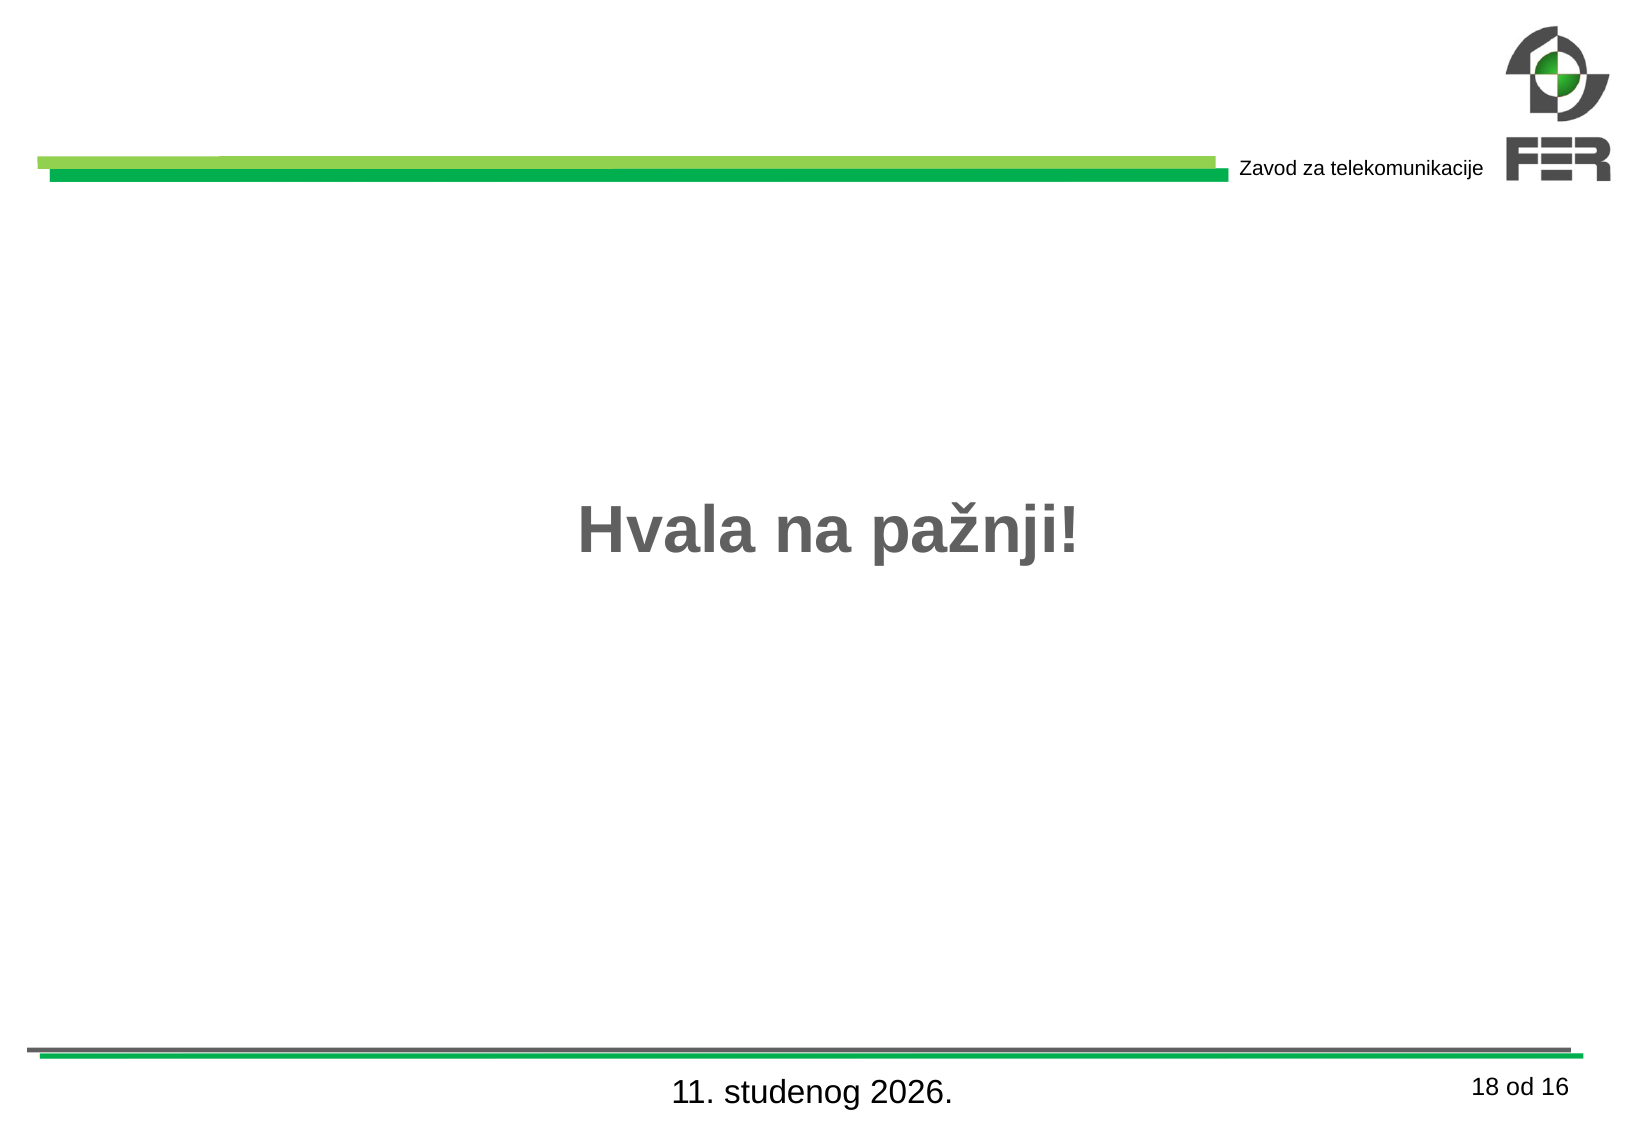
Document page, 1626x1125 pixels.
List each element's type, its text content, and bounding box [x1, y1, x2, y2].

slide_number 18 od 16 [1245, 1062, 1585, 1125]
picture [1495, 19, 1616, 185]
slide_number 29. svibanj 2012. [599, 1062, 1026, 1125]
list Hvala na pažnji! [138, 231, 1521, 1045]
